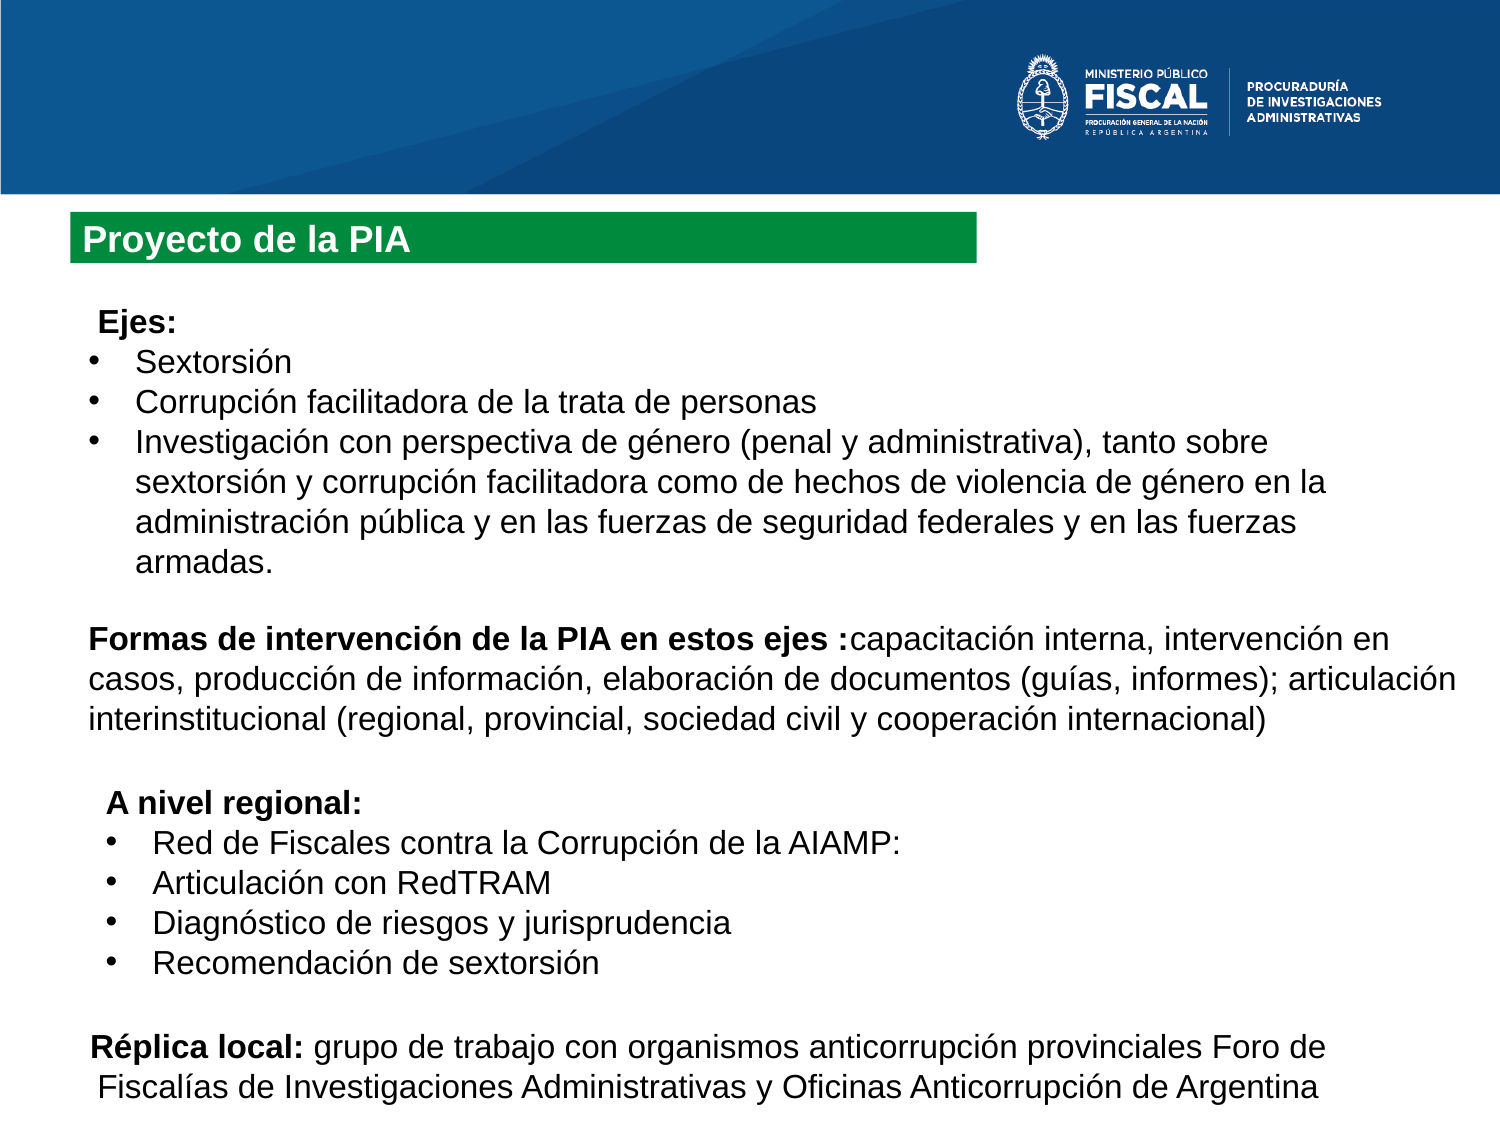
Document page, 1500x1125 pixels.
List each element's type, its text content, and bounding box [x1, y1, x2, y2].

picture [0, 0, 1500, 1125]
list Proyecto de la PIA [70, 211, 977, 264]
text_box Ejes: Sextorsión Corrupción facilitadora de la trata de personas Investigación con perspectiva de género (penal y administrativa), tanto sobre sextorsión y corrupción facilitadora como de hechos de violencia de género en la administración pública y en las fuerzas de seguridad federales y en las fuerzas armadas. [88, 298, 1416, 580]
text_box A nivel regional: Red de Fiscales contra la Corrupción de la AIAMP: Articulación con RedTRAM Diagnóstico de riesgos y jurisprudencia Recomendación de sextorsión [105, 779, 1426, 981]
text_box Formas de intervención de la PIA en estos ejes :capacitación interna, intervención en casos, producción de información, elaboración de documentos (guías, informes); articulación interinstitucional (regional, provincial, sociedad civil y cooperación internacional) [88, 615, 1464, 778]
text_box Réplica local: grupo de trabajo con organismos anticorrupción provinciales Foro de Fiscalías de Investigaciones Administrativas y Oficinas Anticorrupción de Argentina [35, 1023, 1383, 1125]
